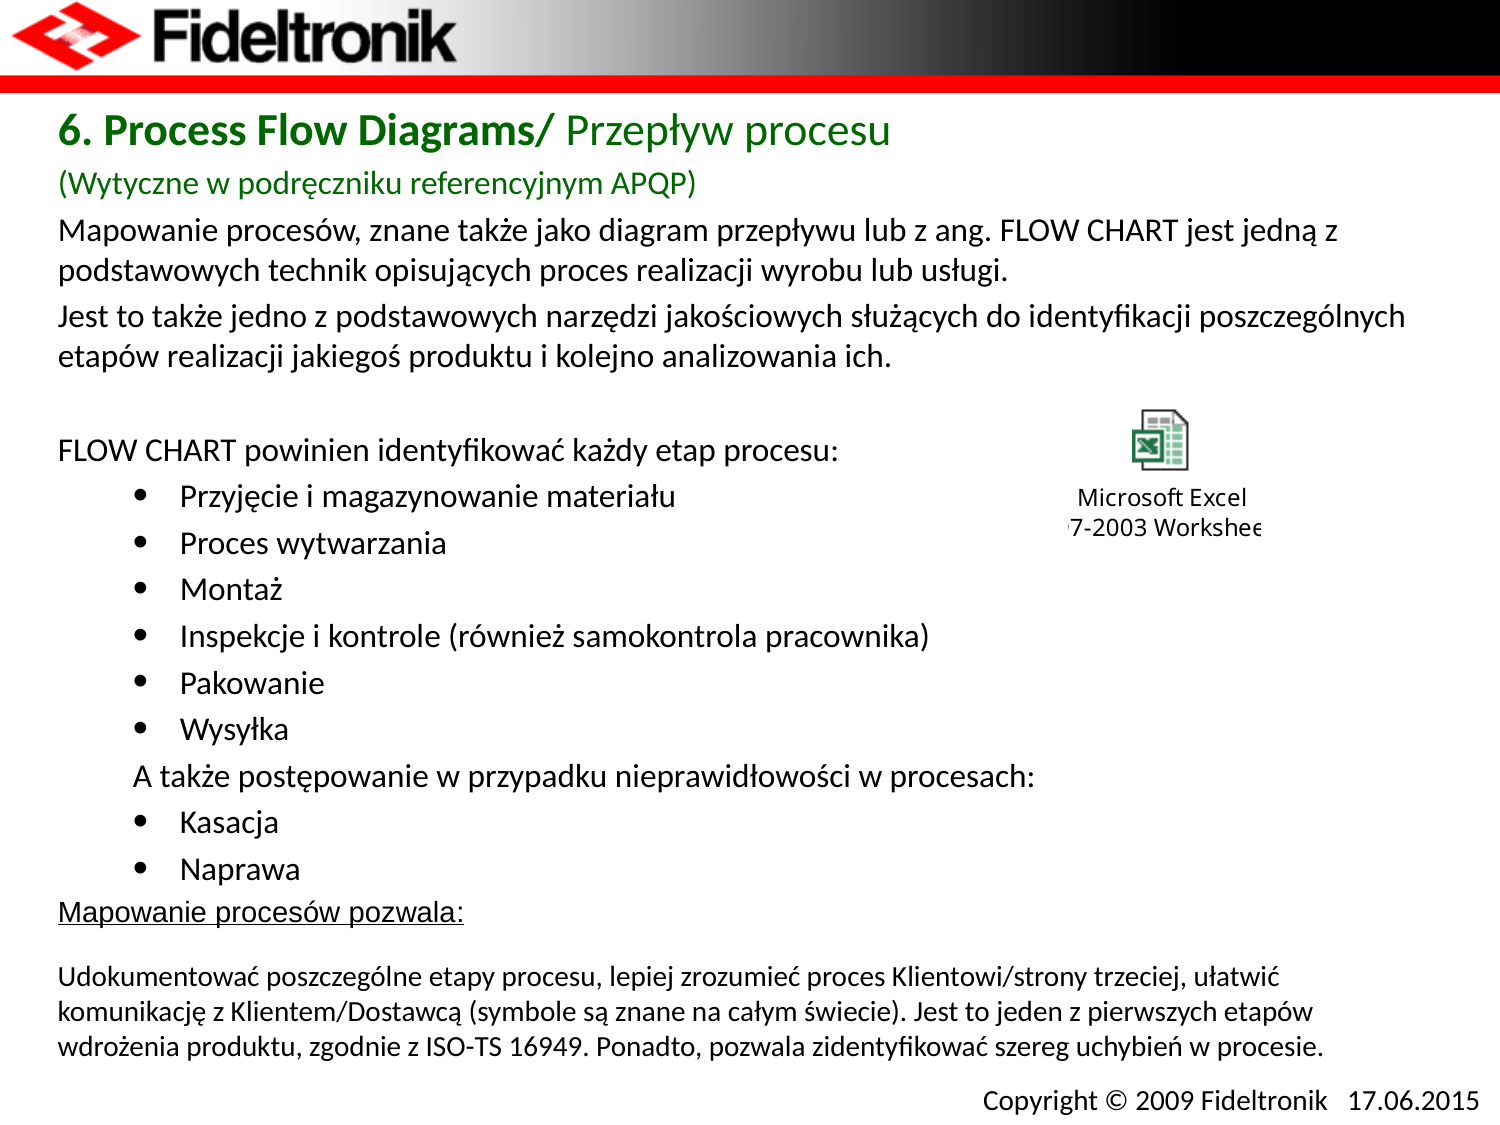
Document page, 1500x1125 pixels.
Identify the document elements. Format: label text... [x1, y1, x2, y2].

text_box Udokumentować poszczególne etapy procesu, lepiej zrozumieć proces Klientowi/strony trzeciej, ułatwić komunikację z Klientem/Dostawcą (symbole są znane na całym świecie). Jest to jeden z pierwszych etapów wdrożenia produktu, zgodnie z ISO-TS 16949. Ponadto, pozwala zidentyfikować szereg uchybień w procesie. [42, 950, 1414, 1070]
list 6. Process Flow Diagrams/ Przepływ procesu (Wytyczne w podręczniku referencyjnym APQP) Mapowanie procesów, znane także jako diagram przepływu lub z ang. FLOW CHART jest jedną z podstawowych technik opisujących proces realizacji wyrobu lub usługi. Jest to także jedno z podstawowych narzędzi jakościowych służących do identyfikacji poszczególnych etapów realizacji jakiegoś produktu i kolejno analizowania ich. FLOW CHART powinien identyfikować każdy etap procesu: Przyjęcie i magazynowanie materiału Proces wytwarzania Montaż Inspekcje i kontrole (również samokontrola pracownika) Pakowanie Wysyłka A także postępowanie w przypadku nieprawidłowości w procesach: Kasacja Naprawa Mapowanie procesów pozwala: [42, 101, 1447, 1106]
picture [0, 0, 1500, 93]
text_box Copyright © 2009 Fideltronik 17.06.2015 [968, 1074, 1500, 1124]
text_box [1068, 408, 1262, 572]
